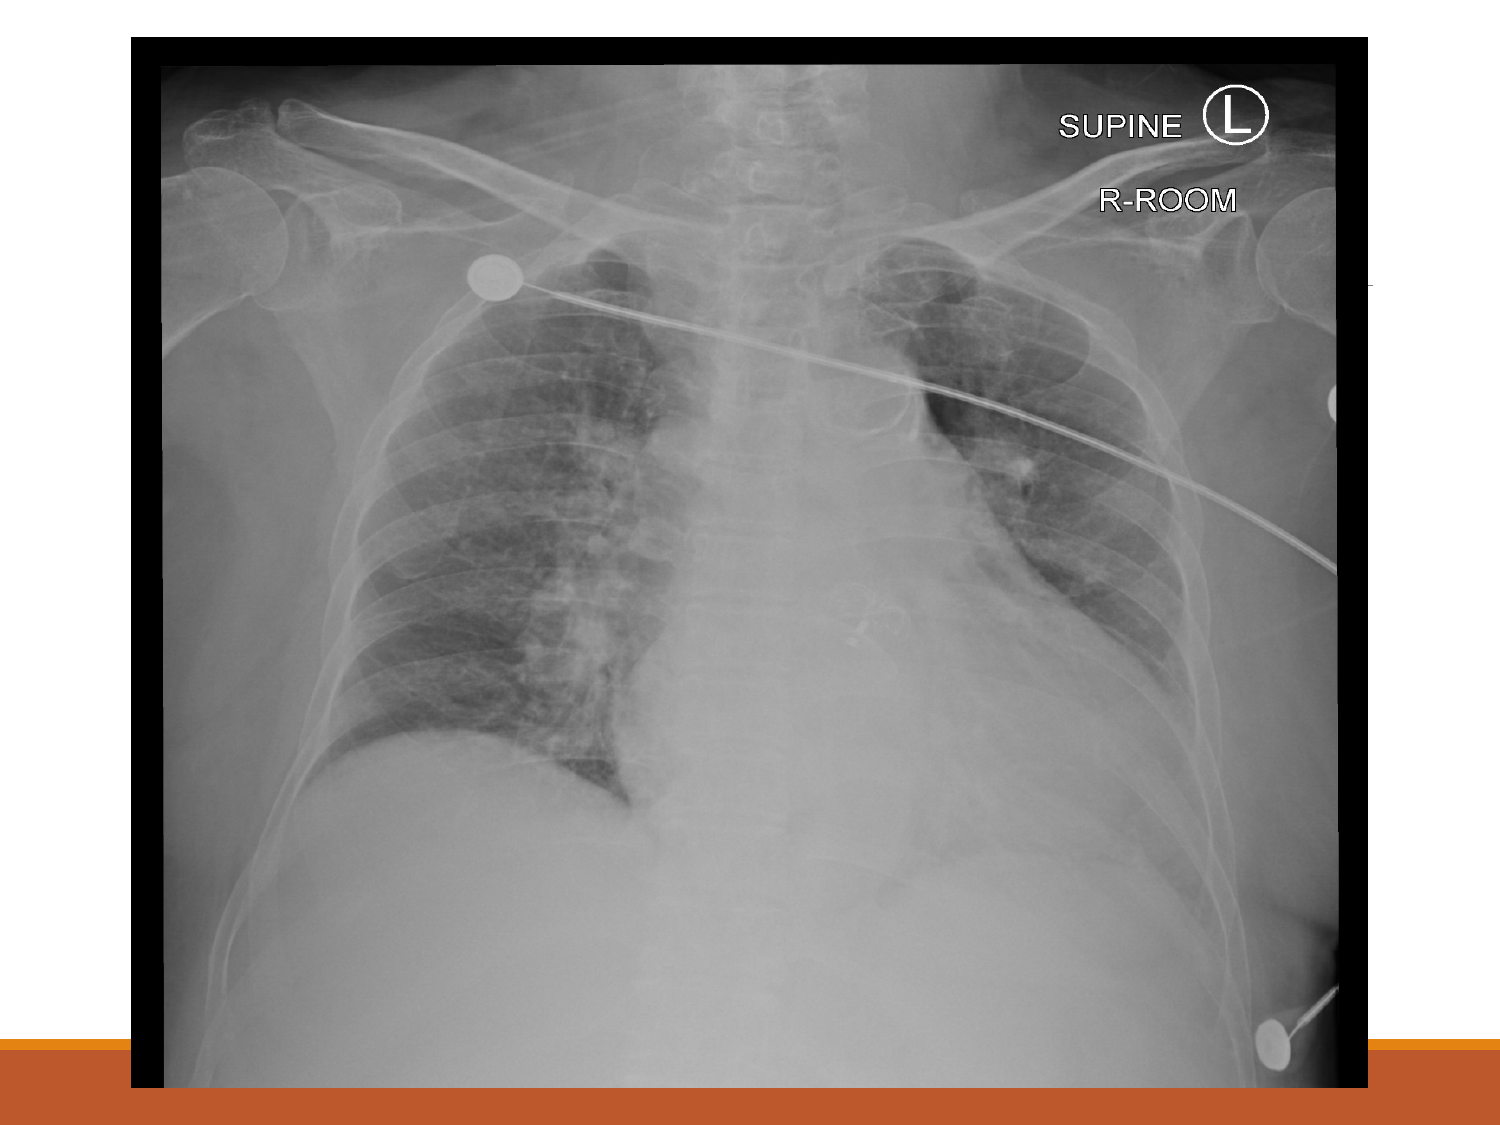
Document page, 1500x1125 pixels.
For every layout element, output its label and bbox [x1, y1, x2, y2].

list [131, 36, 1369, 1088]
